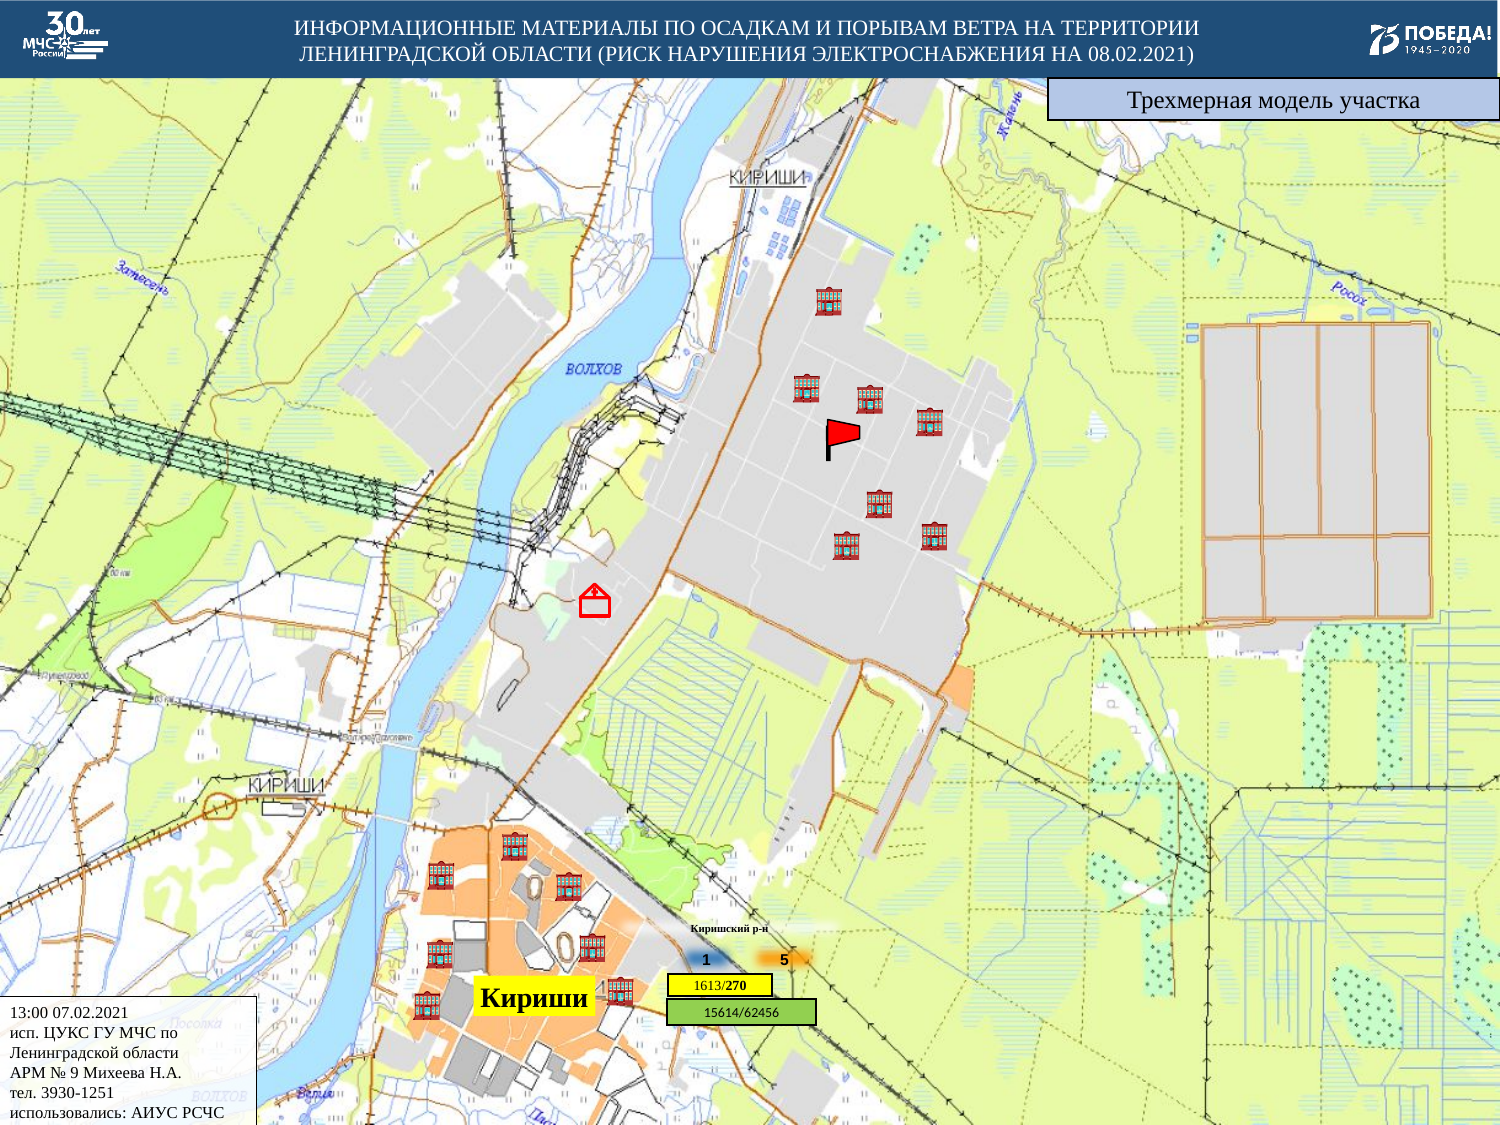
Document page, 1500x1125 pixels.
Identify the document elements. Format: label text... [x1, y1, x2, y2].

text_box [0, 73, 1500, 1125]
picture [23, 11, 108, 63]
text_box ИНФОРМАЦИОННЫЕ МАТЕРИАЛЫ ПО ОСАДКАМ И ПОРЫВАМ ВЕТРА НА ТЕРРИТОРИИ ЛЕНИНГРАДСКОЙ ОБЛАСТИ (РИСК НАРУШЕНИЯ ЭЛЕКТРОСНАБЖЕНИЯ НА 08.02.2021) [0, 0, 1498, 73]
picture [1357, 11, 1500, 67]
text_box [612, 913, 848, 996]
